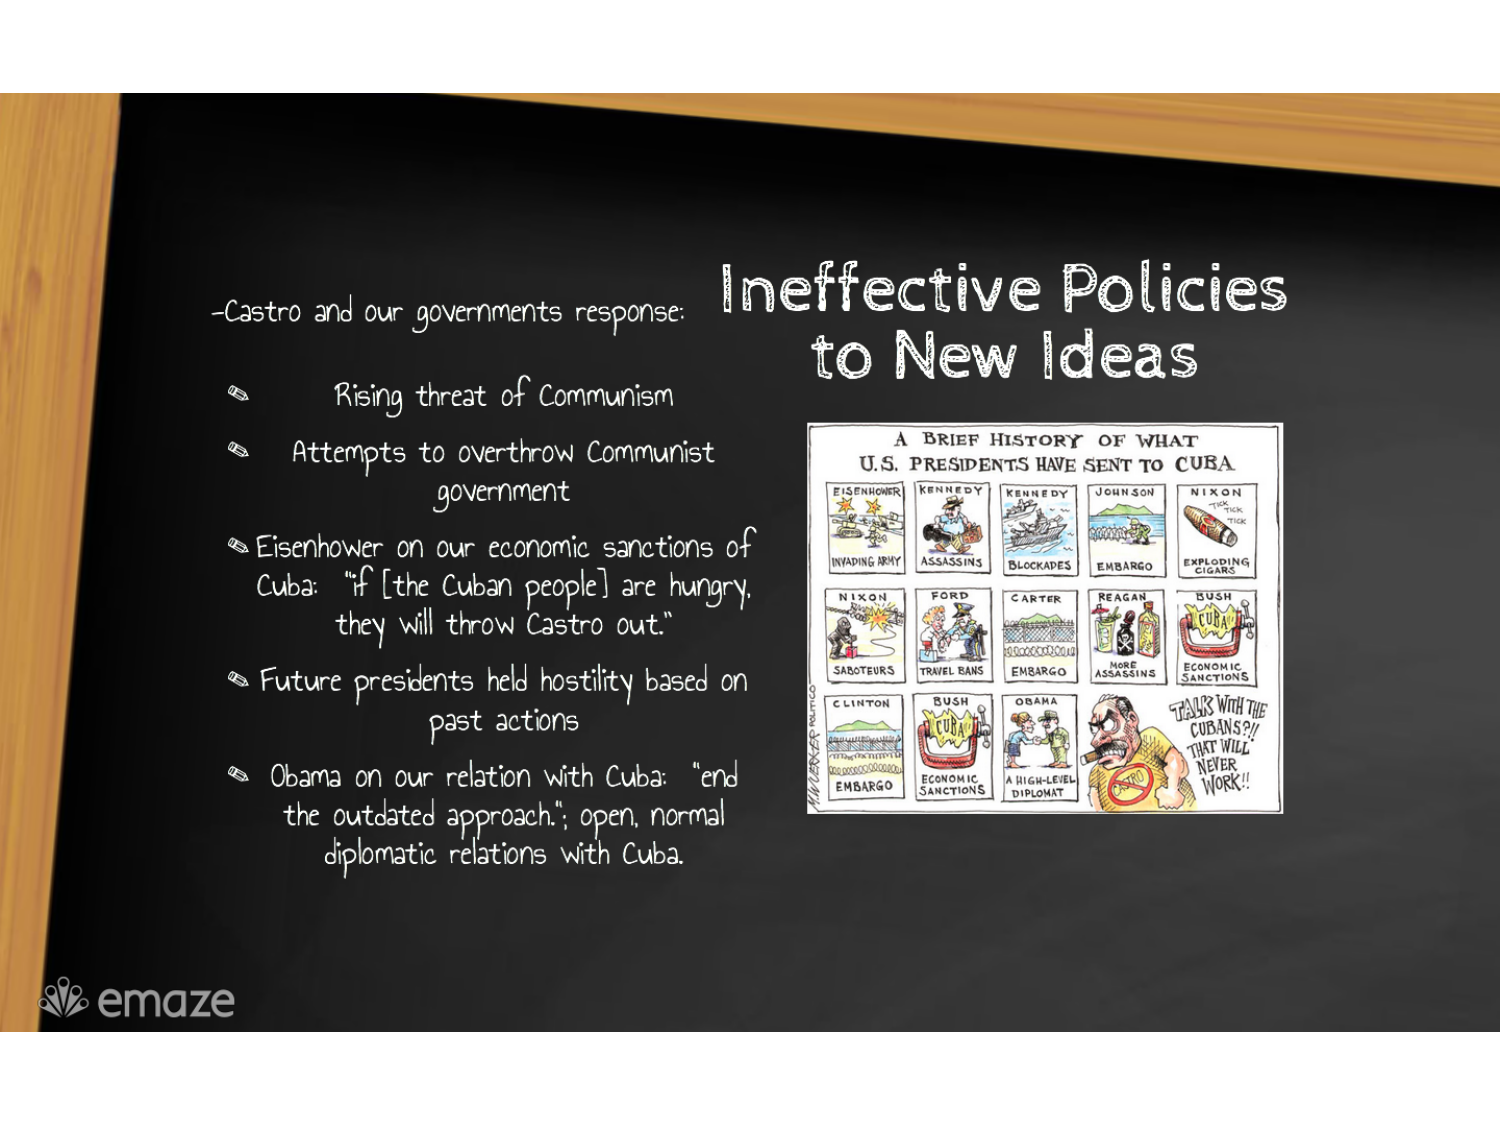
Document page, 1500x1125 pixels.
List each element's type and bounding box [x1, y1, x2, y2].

picture [0, 93, 1500, 1032]
